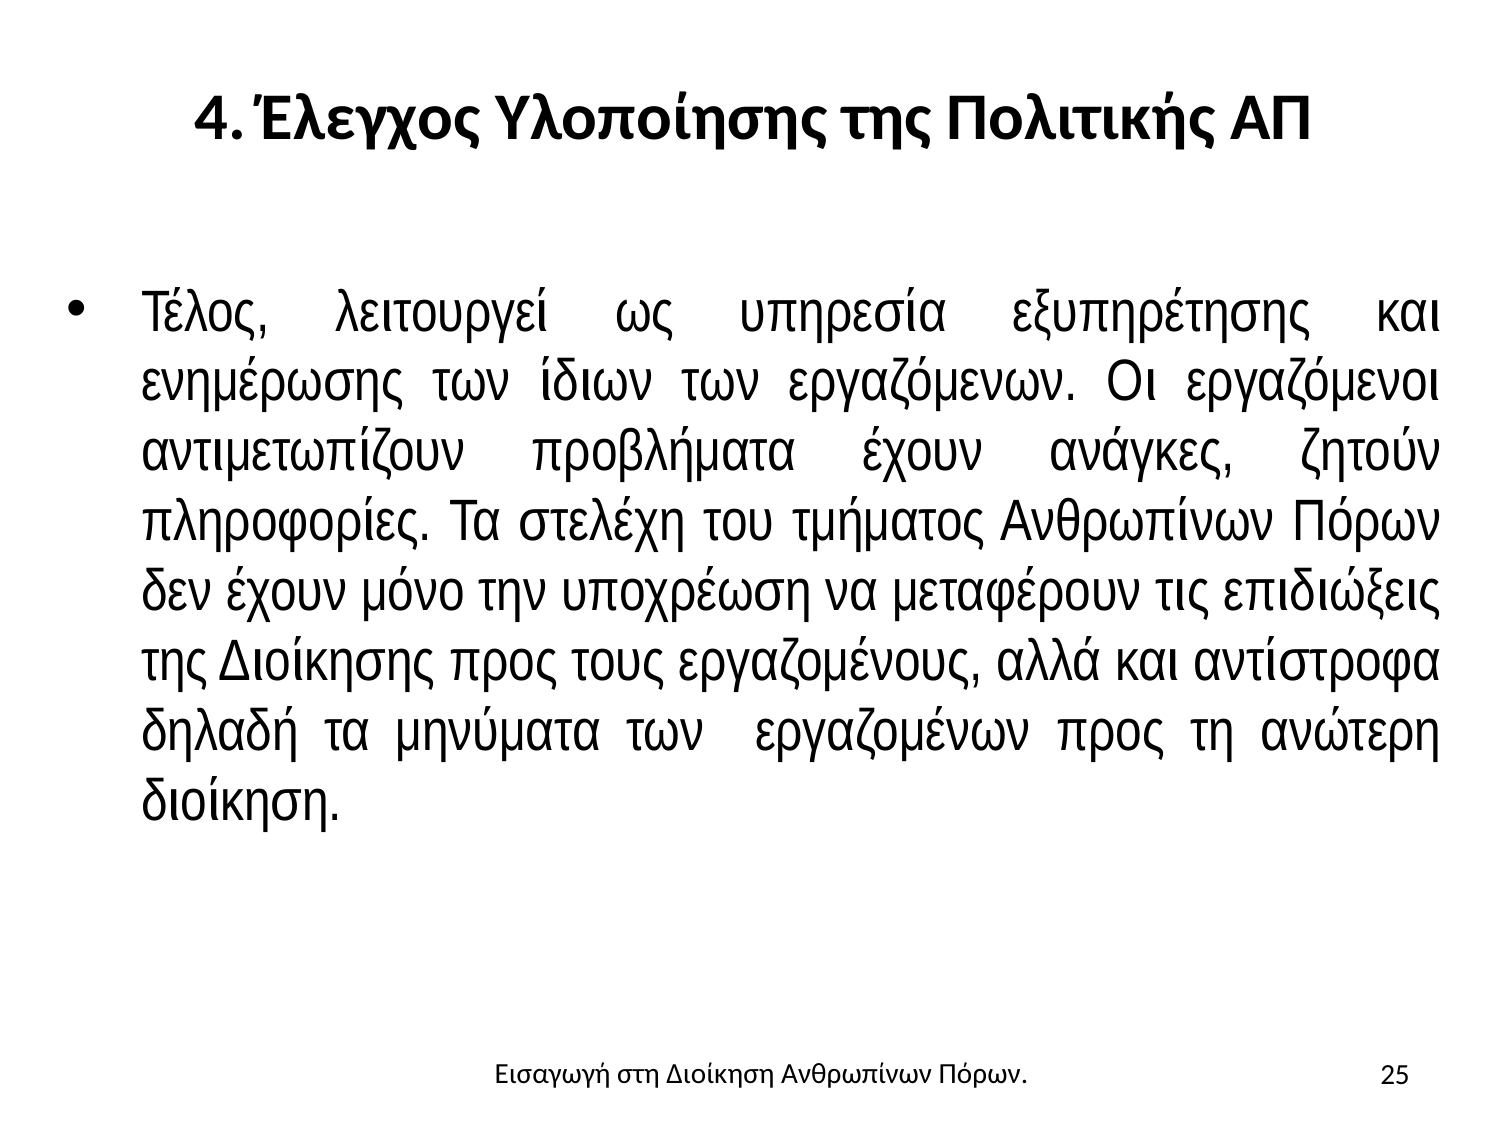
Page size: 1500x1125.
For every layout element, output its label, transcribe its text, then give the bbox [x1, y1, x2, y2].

text_box Εισαγωγή στη Διοίκηση Ανθρωπίνων Πόρων. [478, 1046, 1046, 1125]
text_box Τέλος, λειτουργεί ως υπηρεσία εξυπηρέτησης και ενημέρωσης των ίδιων των εργαζόμενων. Οι εργαζόμενοι αντιμετωπίζουν προβλήματα έχουν ανάγκες, ζητούν πληροφορίες. Τα στελέχη του τμήματος Ανθρωπίνων Πόρων δεν έχουν μόνο την υποχρέωση να μεταφέρουν τις επιδιώξεις της Διοίκησης προς τους εργαζομένους, αλλά και αντίστροφα δηλαδή τα μηνύματα των εργαζομένων προς τη ανώτερη διοίκηση. [51, 195, 1458, 840]
slide_number 25 [1074, 1042, 1425, 1103]
title 4. Έλεγχος Υλοποίησης της Πολιτικής ΑΠ [79, 19, 1430, 195]
